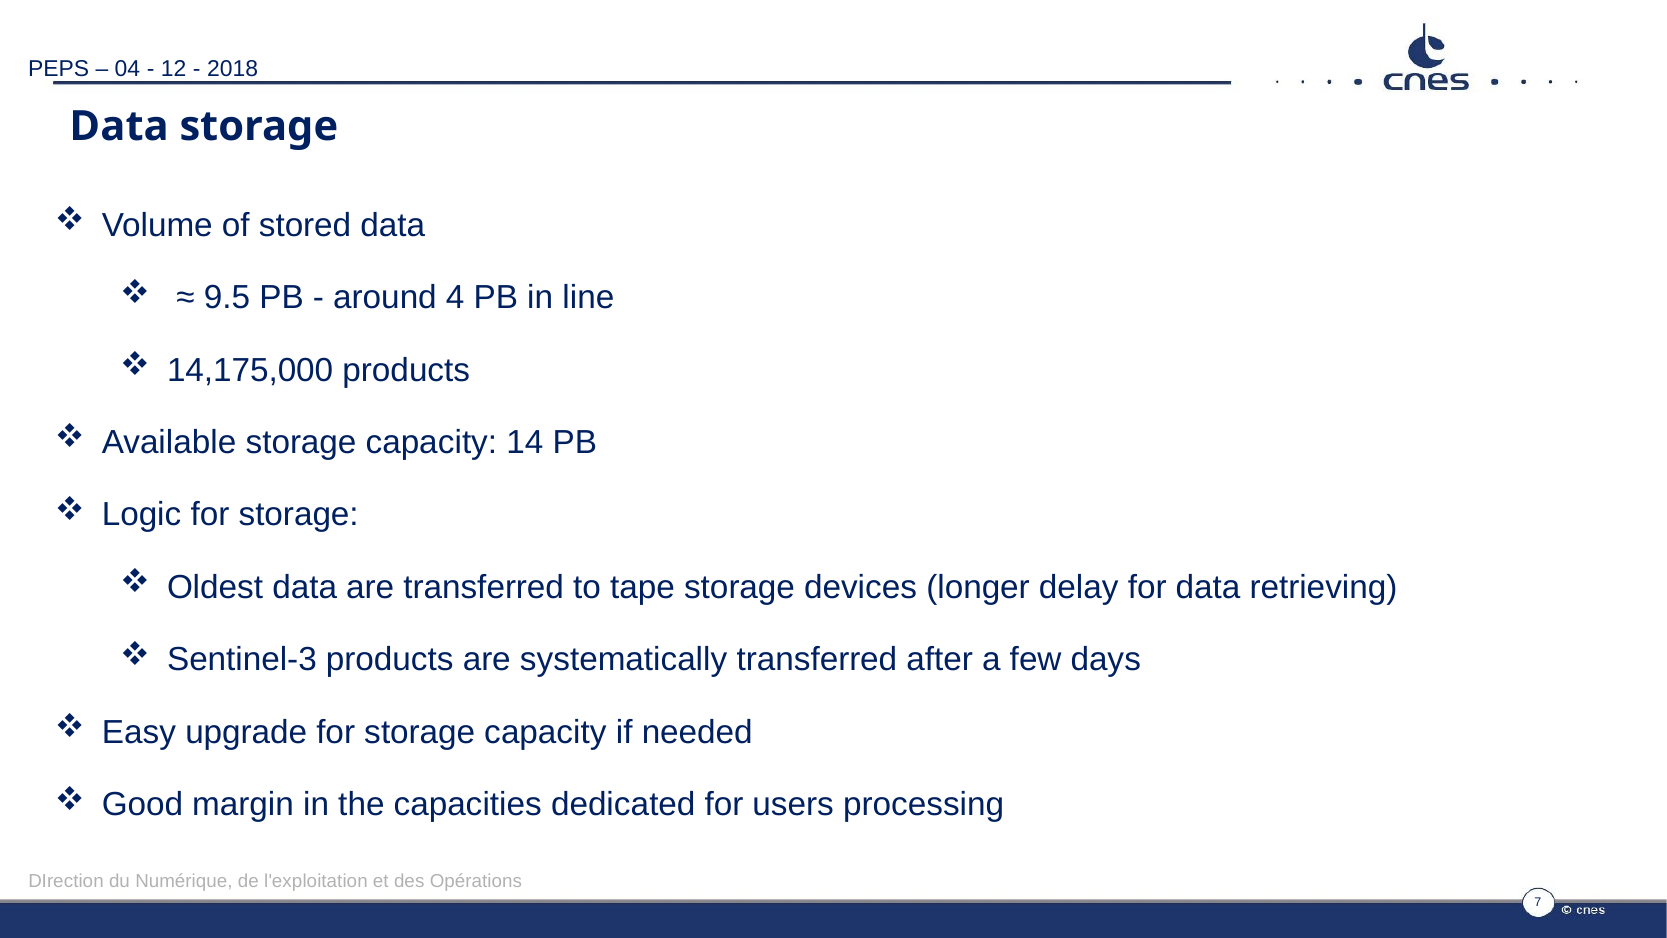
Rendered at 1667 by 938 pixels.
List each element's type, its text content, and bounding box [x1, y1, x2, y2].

slide_number 7 [1507, 876, 1569, 927]
footer DIrection du Numérique, de l'exploitation et des Opérations [13, 855, 576, 906]
title Data storage [54, 96, 1490, 158]
picture [0, 0, 1667, 938]
text_box Volume of stored data ≈ 9.5 PB - around 4 PB in line 14,175,000 products Available storage capacity: 14 PB Logic for storage: Oldest data are transferred to tape storage devices (longer delay for data retrieving) Sentinel-3 products are systematically transferred after a few days Easy upgrade for storage capacity if needed Good margin in the capacities dedicated for users processing [40, 175, 1626, 830]
text_box PEPS – 04 - 12 - 2018 [13, 45, 1320, 90]
